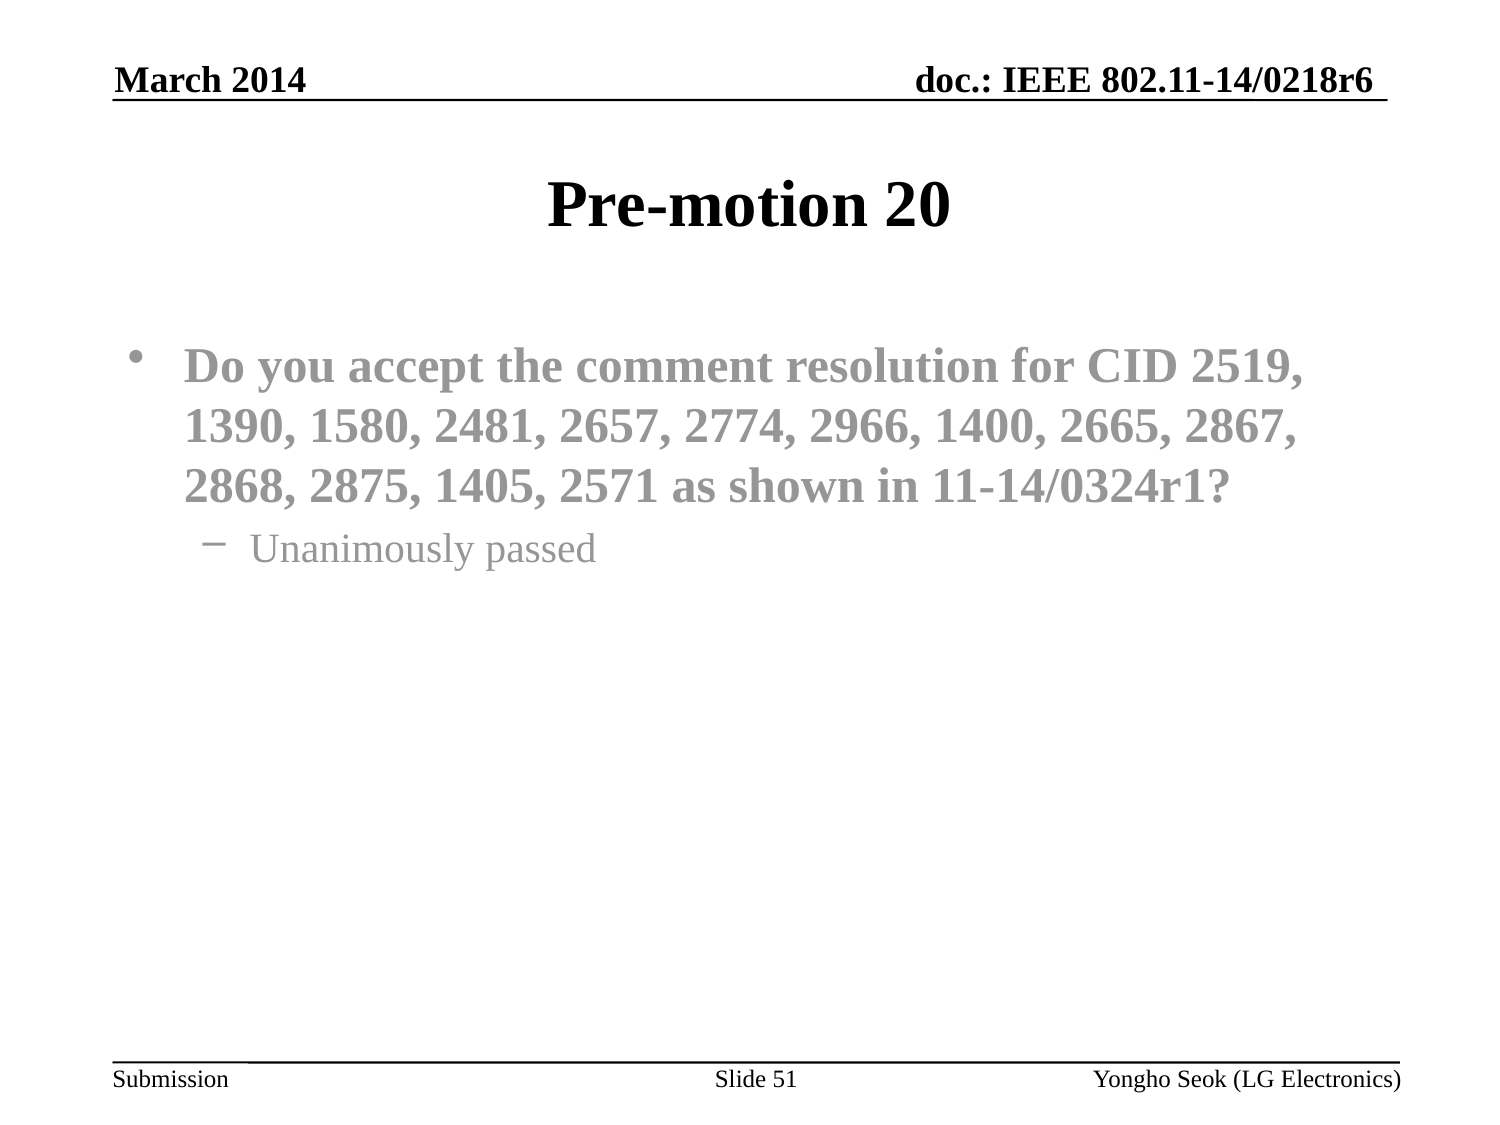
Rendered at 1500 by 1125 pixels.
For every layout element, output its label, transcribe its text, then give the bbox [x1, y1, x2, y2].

slide_number Slide 51 [712, 1061, 800, 1093]
title Pre-motion 20 [112, 112, 1388, 288]
footer Yongho Seok (LG Electronics) [1088, 1061, 1402, 1093]
list Do you accept the comment resolution for CID 2519, 1390, 1580, 2481, 2657, 2774, 2966, 1400, 2665, 2867, 2868, 2875, 1405, 2571 as shown in 11-14/0324r1? Unanimously passed [112, 324, 1388, 1001]
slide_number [114, 54, 309, 101]
